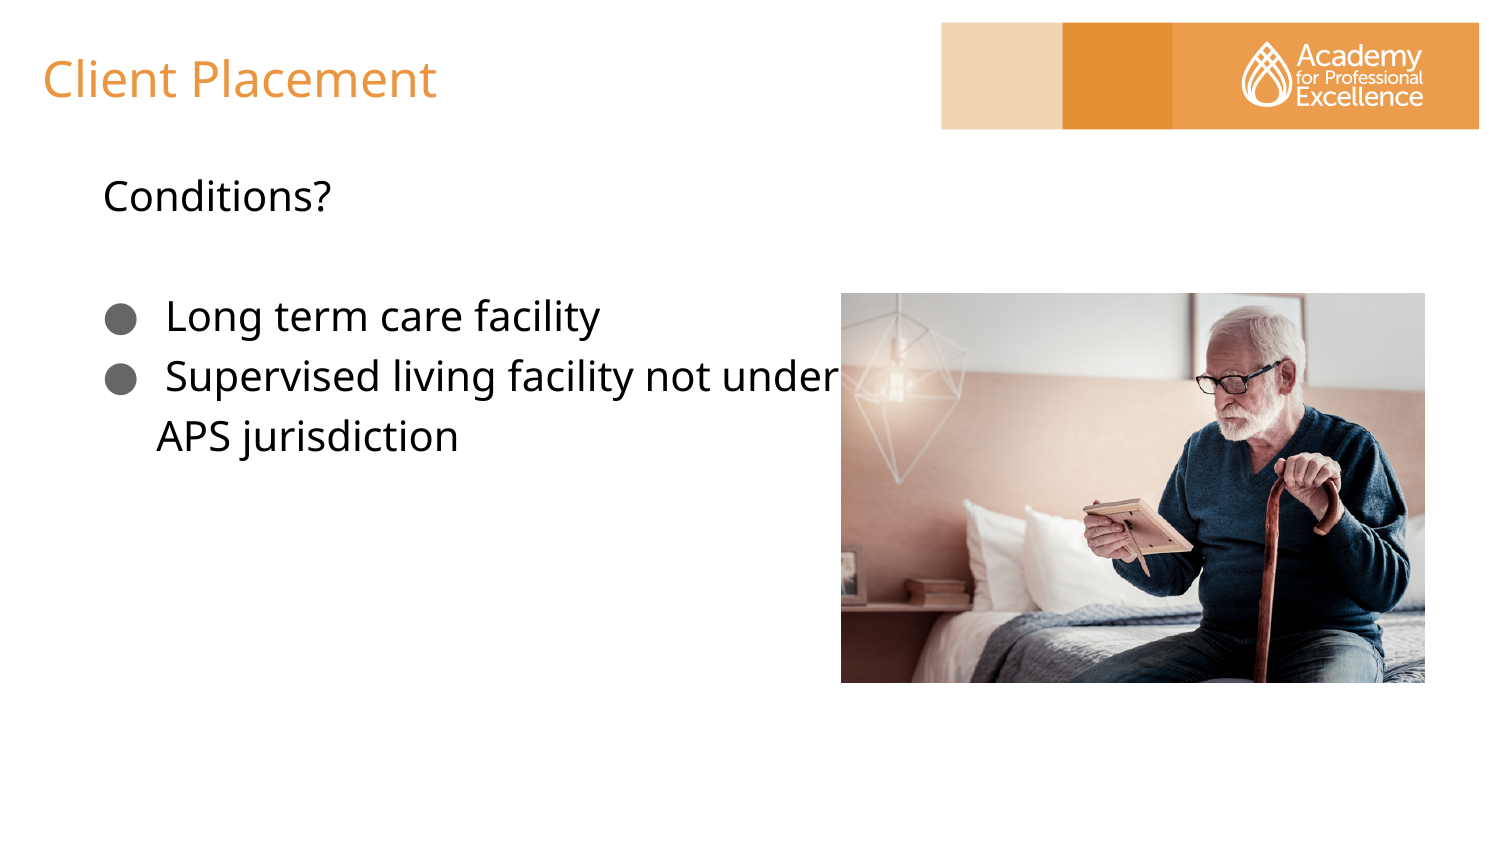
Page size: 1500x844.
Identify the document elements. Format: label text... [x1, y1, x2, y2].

list Conditions? Long term care facility Supervised living facility not under APS jurisdiction [75, 154, 1425, 807]
picture [1378, 39, 1429, 112]
title Client Placement [27, 6, 1378, 148]
picture [840, 293, 1426, 684]
